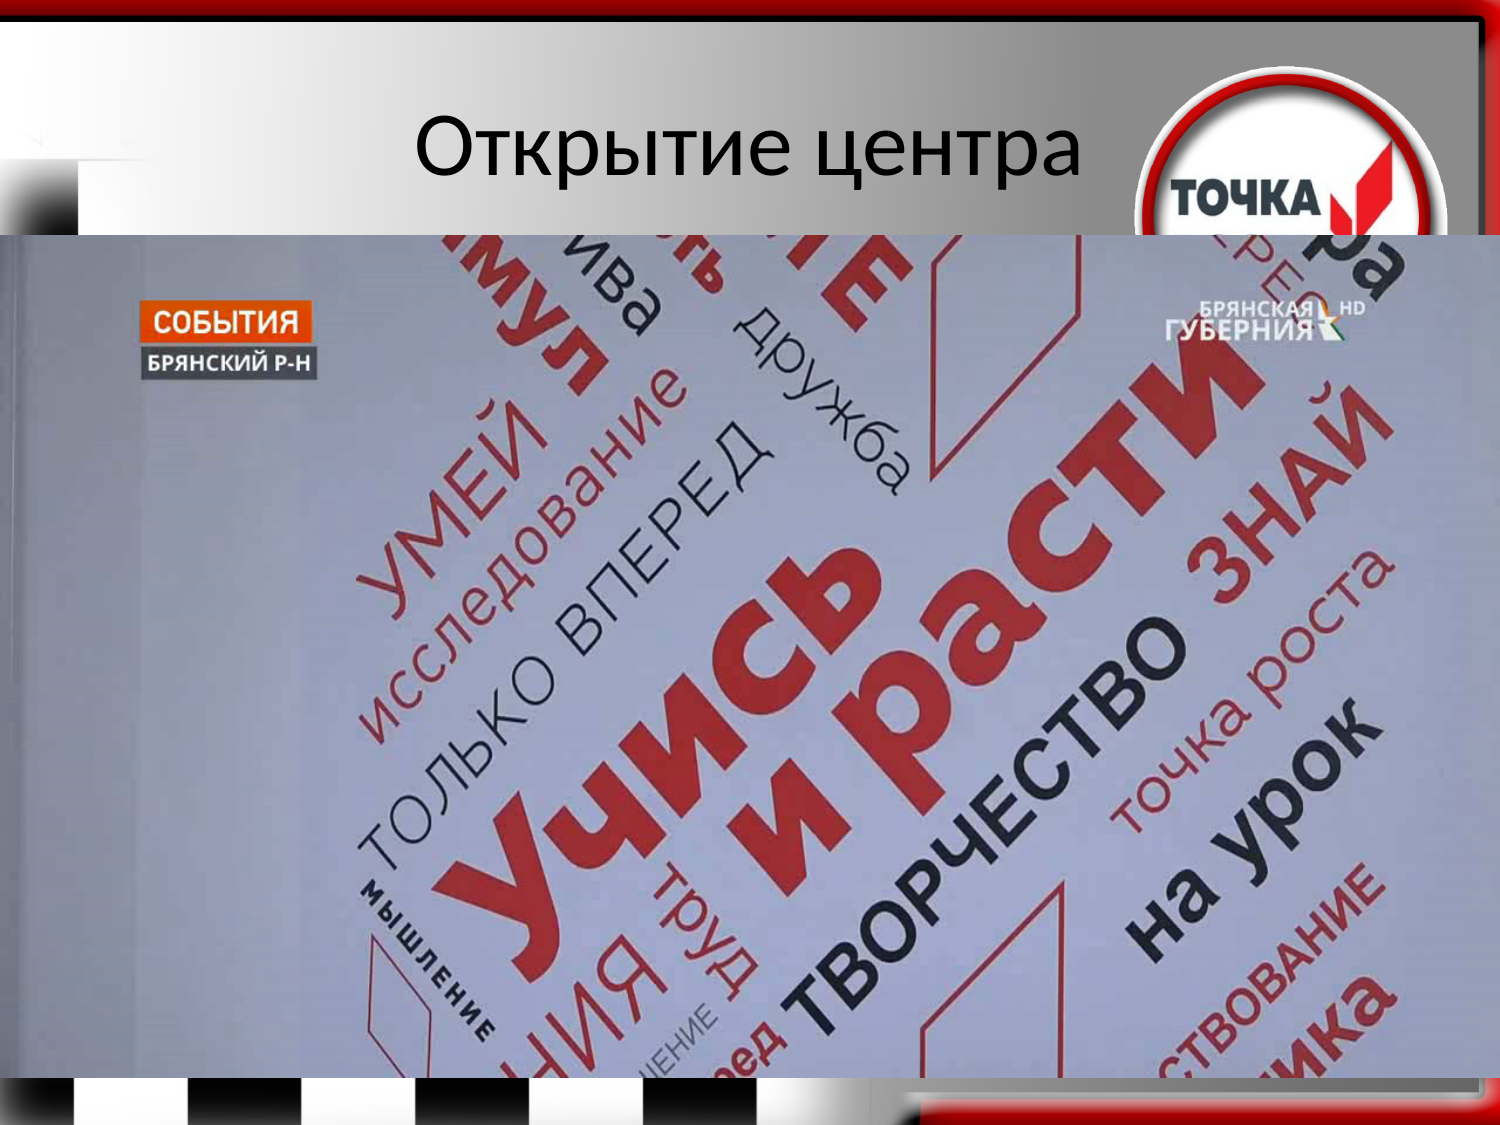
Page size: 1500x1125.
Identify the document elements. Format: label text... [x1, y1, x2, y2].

title Открытие центра [75, 45, 1425, 232]
picture [0, 0, 1500, 234]
picture [0, 1079, 1500, 1125]
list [0, 234, 1500, 1079]
